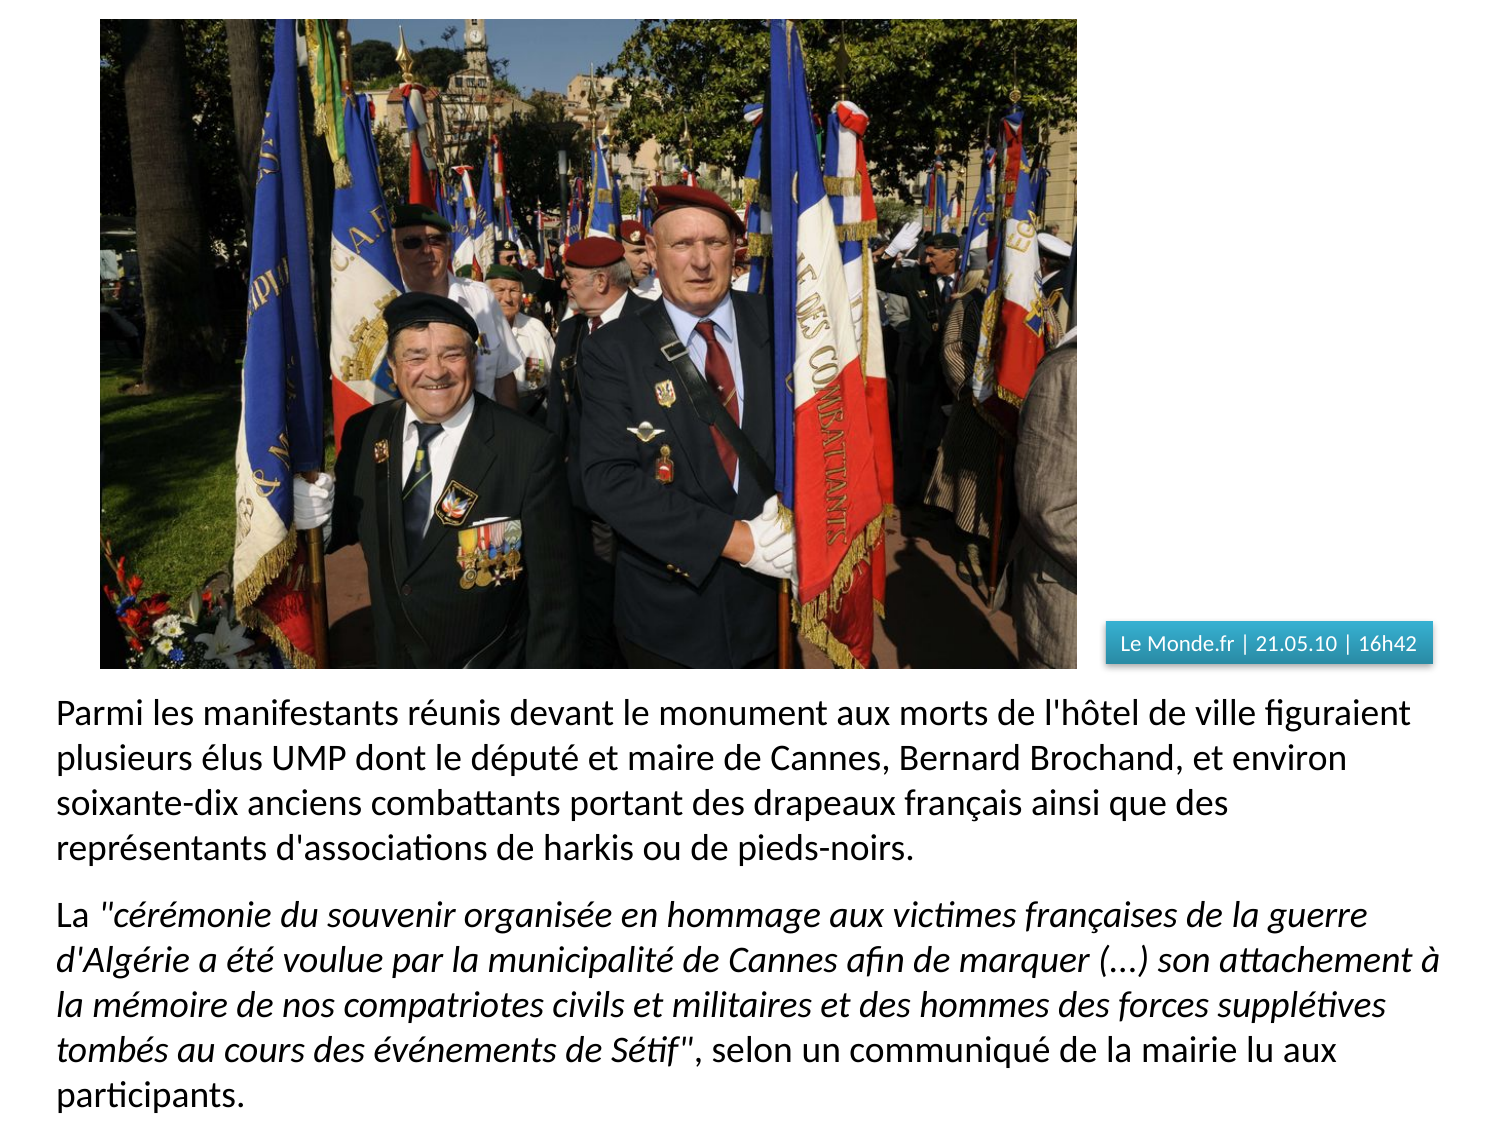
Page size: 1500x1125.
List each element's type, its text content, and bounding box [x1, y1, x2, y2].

picture [100, 18, 1077, 670]
text_box Parmi les manifestants réunis devant le monument aux morts de l'hôtel de ville figuraient plusieurs élus UMP dont le député et maire de Cannes, Bernard Brochand, et environ soixante-dix anciens combattants portant des drapeaux français ainsi que des représentants d'associations de harkis ou de pieds-noirs. [41, 680, 1436, 876]
text_box La "cérémonie du souvenir organisée en hommage aux victimes françaises de la guerre d'Algérie a été voulue par la municipalité de Cannes afin de marquer (...) son attachement à la mémoire de nos compatriotes civils et militaires et des hommes des forces supplétives tombés au cours des événements de Sétif", selon un communiqué de la mairie lu aux participants. [41, 882, 1471, 1123]
text_box Le Monde.fr | 21.05.10 | 16h42 [1105, 621, 1433, 664]
